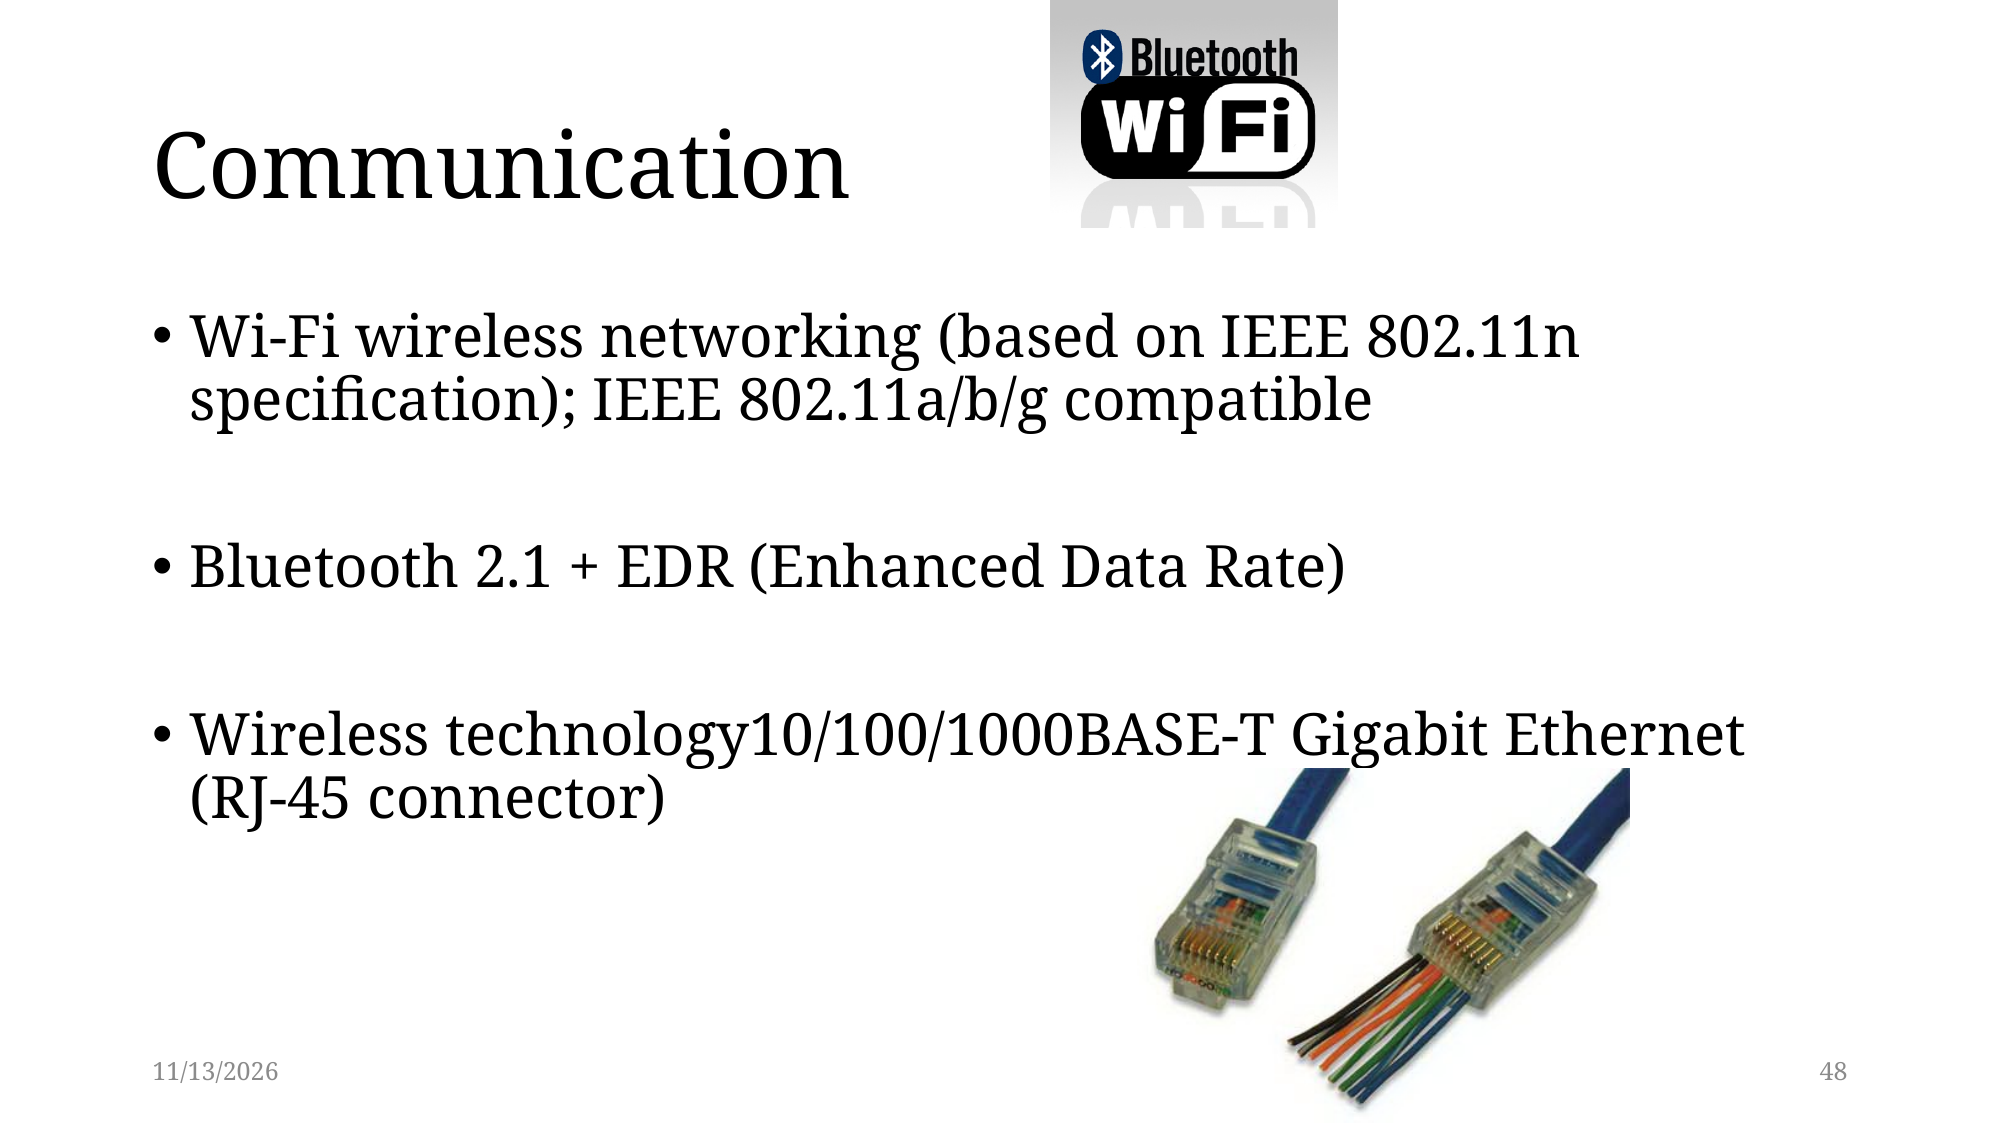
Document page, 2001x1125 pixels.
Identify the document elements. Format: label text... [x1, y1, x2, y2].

slide_number 48 [1630, 1042, 1863, 1103]
picture [1137, 768, 1630, 1123]
list Wi-Fi wireless networking (based on IEEE 802.11n specification); IEEE 802.11a/b/g compatible Bluetooth 2.1 + EDR (Enhanced Data Rate) Wireless technology10/100/1000BASE-T Gigabit Ethernet (RJ-45 connector) [137, 299, 1863, 1014]
title Communication [137, 59, 1863, 278]
picture [1049, 0, 1338, 228]
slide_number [137, 1042, 588, 1103]
